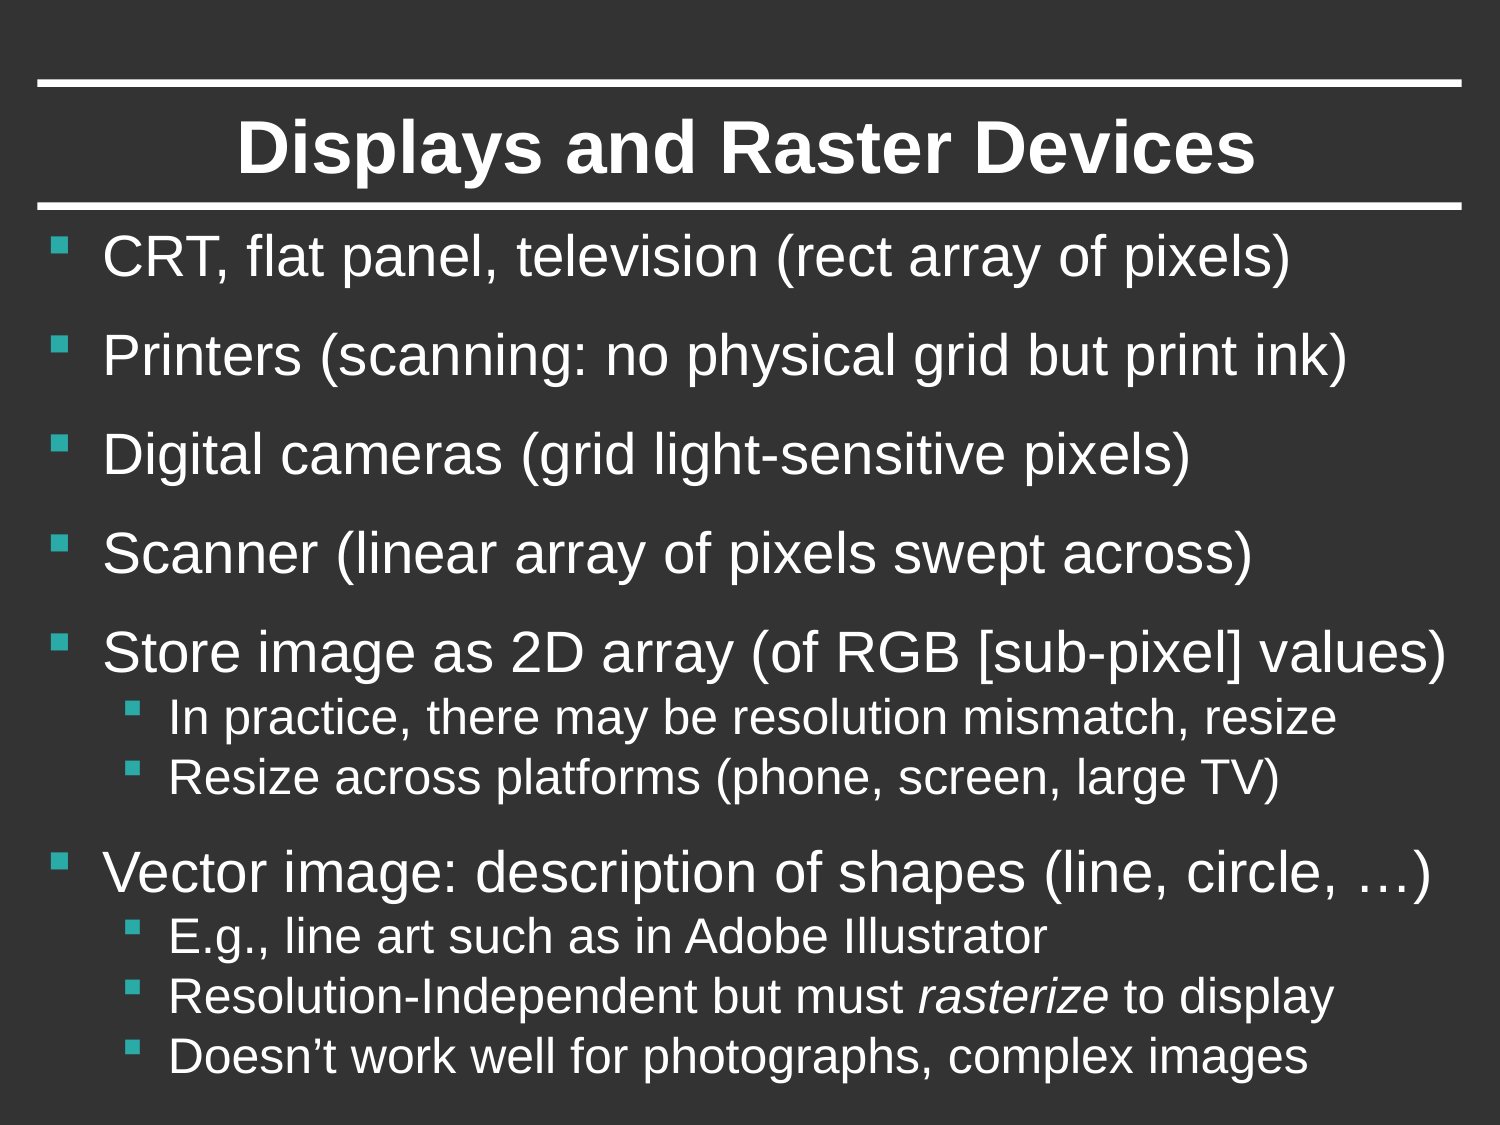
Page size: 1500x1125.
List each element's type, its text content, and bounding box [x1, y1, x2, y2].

list CRT, flat panel, television (rect array of pixels) Printers (scanning: no physical grid but print ink) Digital cameras (grid light-sensitive pixels) Scanner (linear array of pixels swept across) Store image as 2D array (of RGB [sub-pixel] values) In practice, there may be resolution mismatch, resize Resize across platforms (phone, screen, large TV) Vector image: description of shapes (line, circle, …) E.g., line art such as in Adobe Illustrator Resolution-Independent but must rasterize to display Doesn’t work well for photographs, complex images [31, 210, 1495, 1122]
title Displays and Raster Devices [111, 87, 1383, 200]
